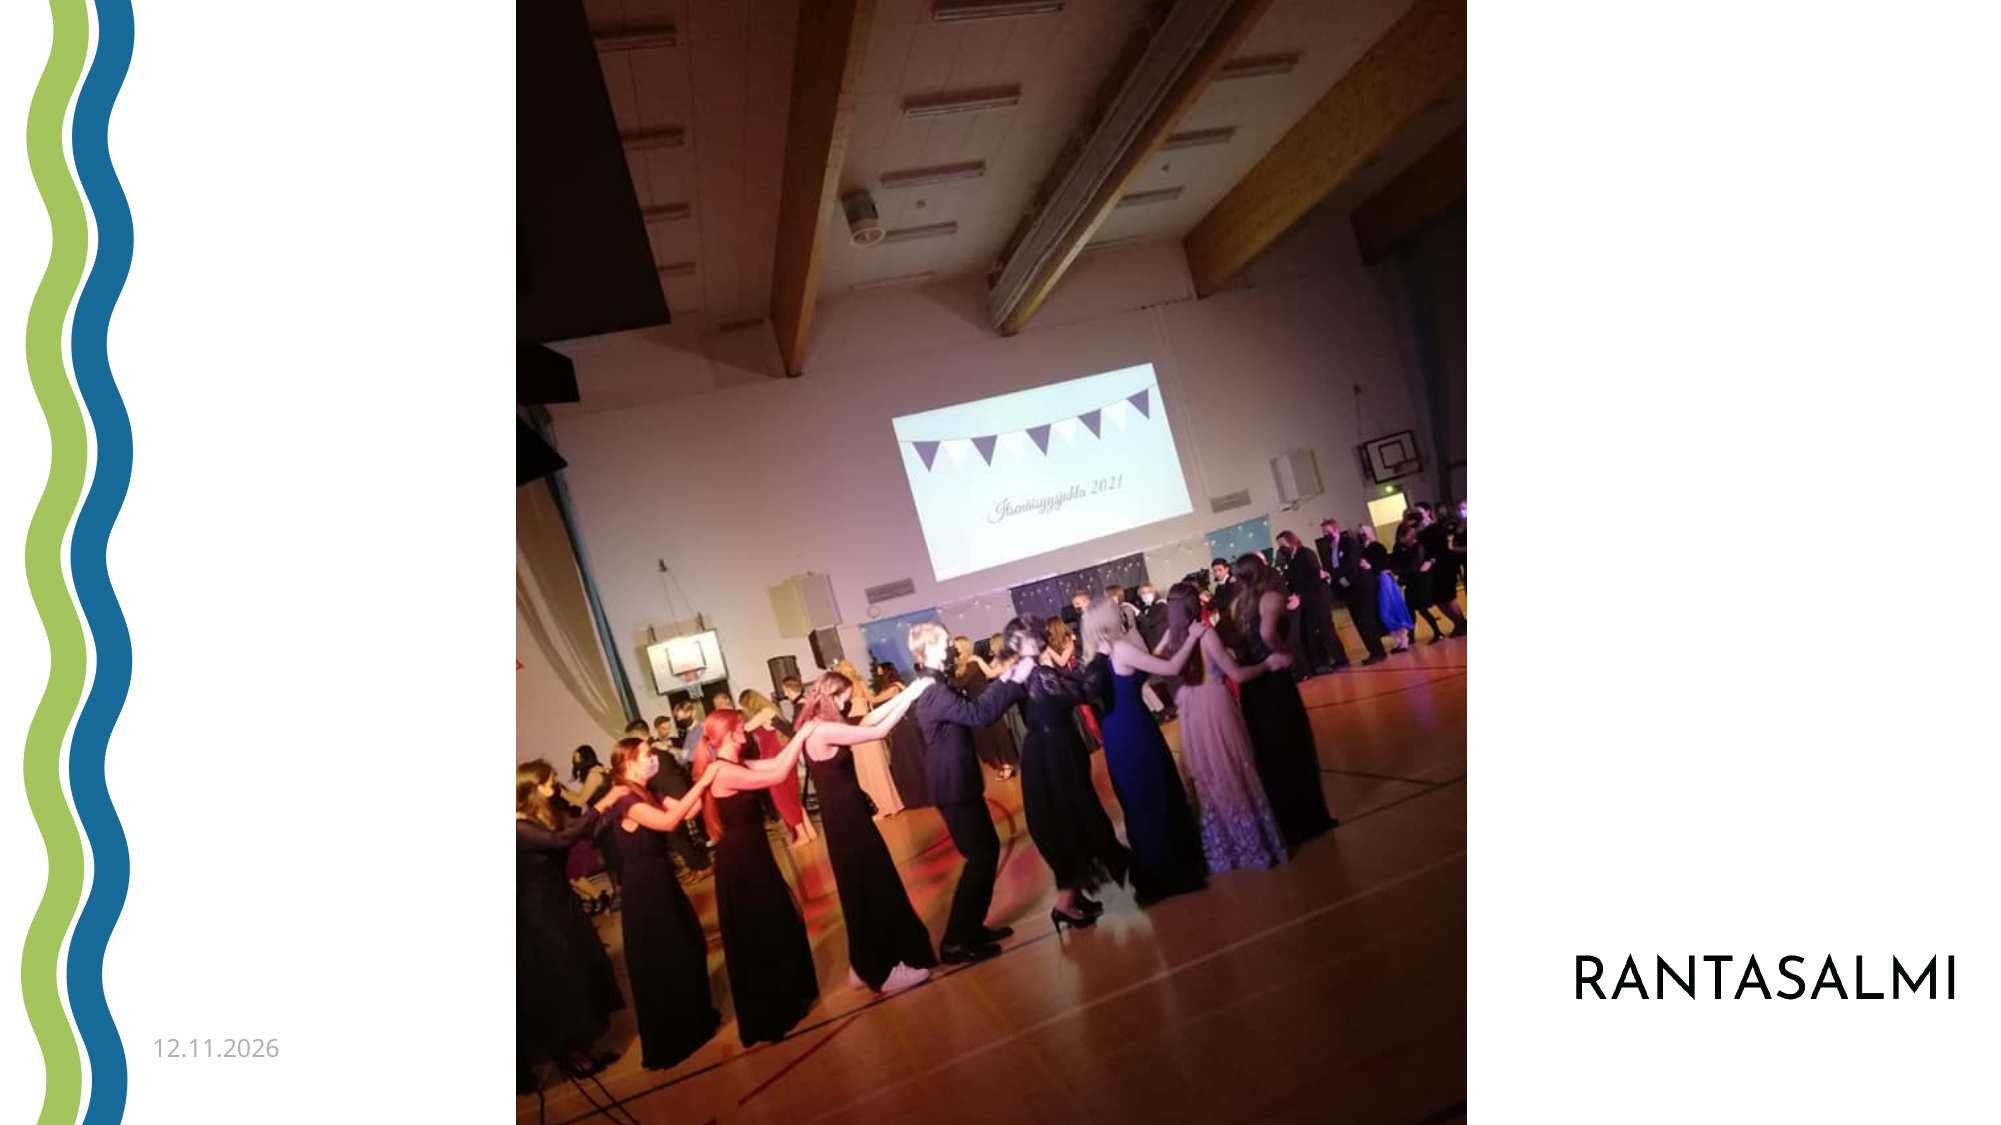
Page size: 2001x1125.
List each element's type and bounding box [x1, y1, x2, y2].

slide_number [137, 1019, 516, 1080]
picture [0, 0, 2001, 1125]
